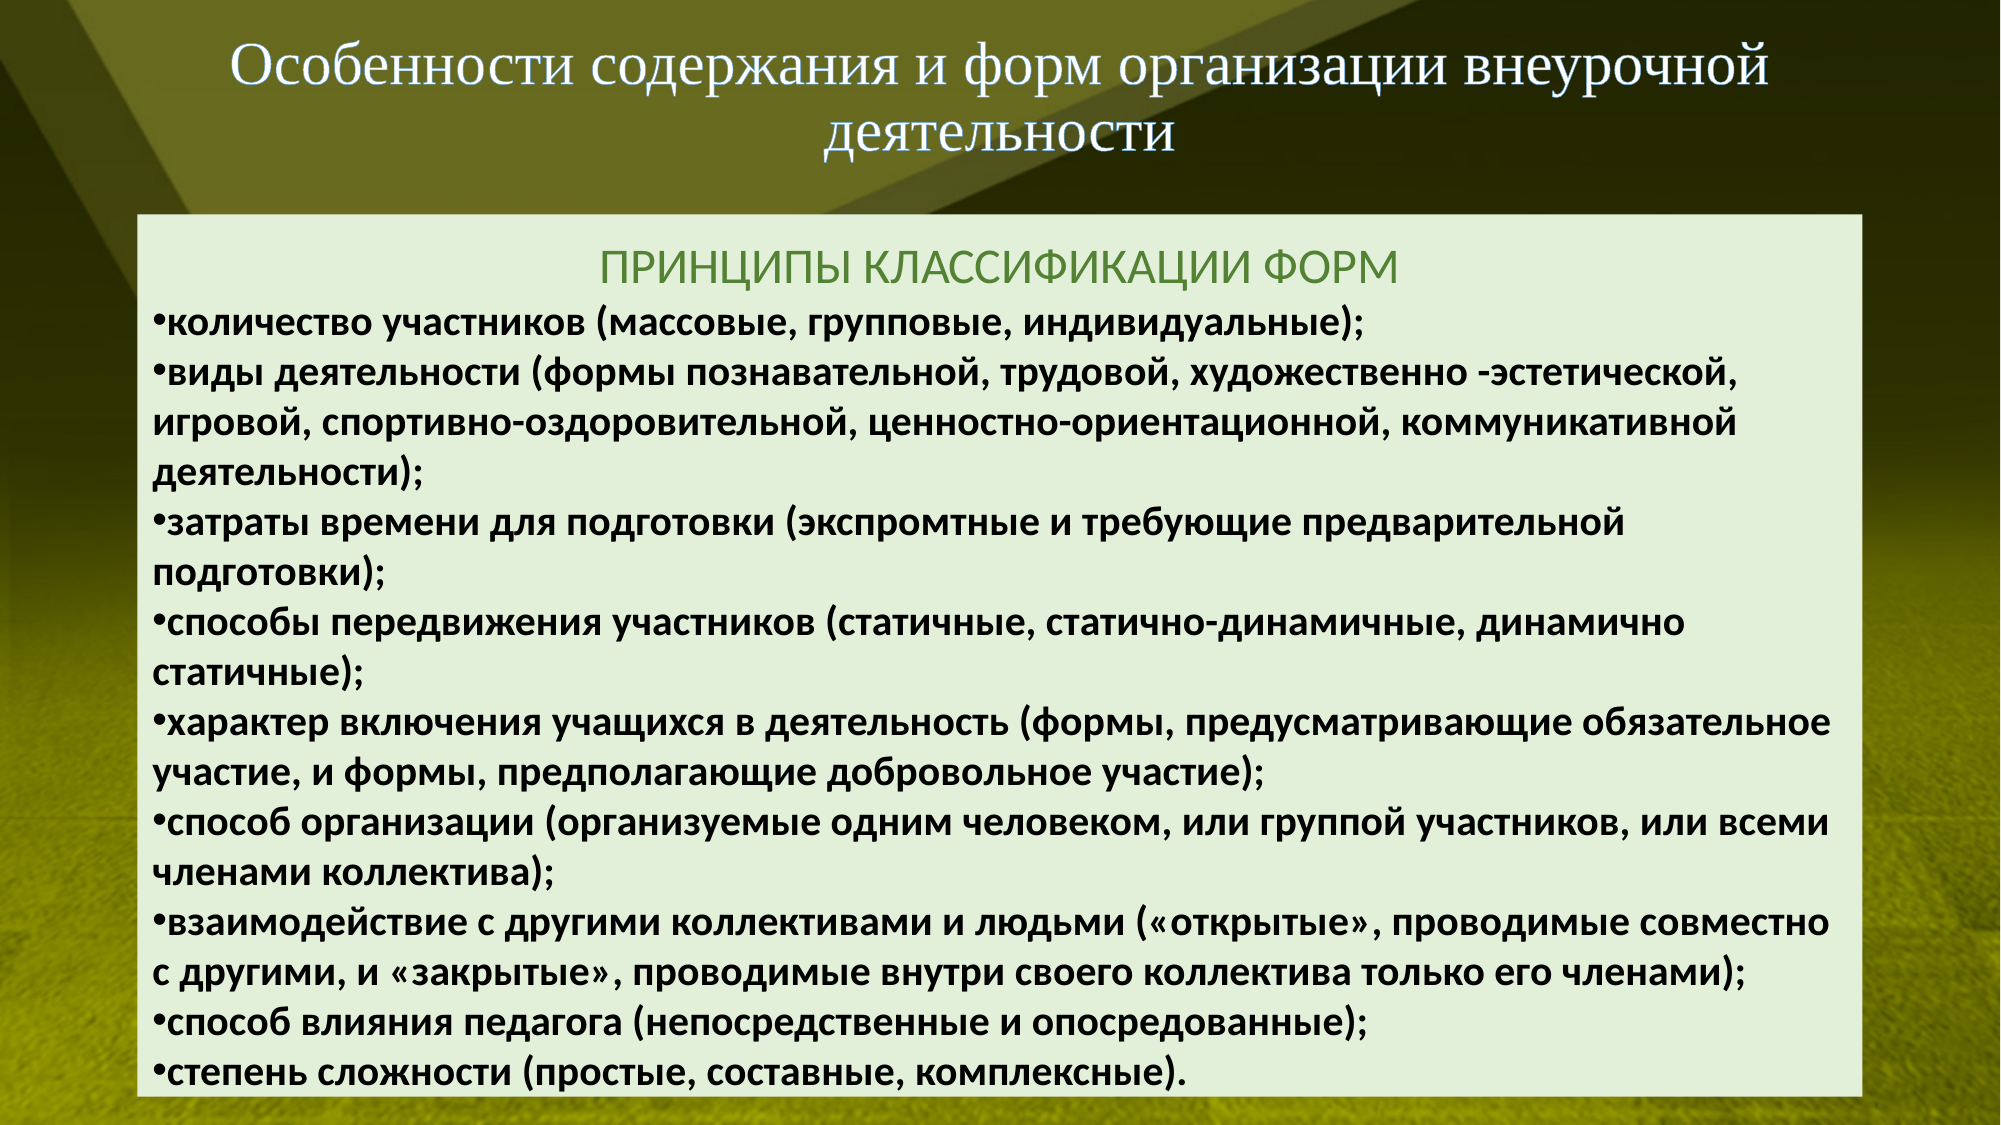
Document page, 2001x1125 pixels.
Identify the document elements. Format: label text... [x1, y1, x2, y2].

picture [0, 0, 2001, 1125]
list ПРИНЦИПЫ КЛАССИФИКАЦИИ ФОРМ количество участников (массовые, групповые, индивидуальные); виды деятельности (формы познавательной, трудовой, художественно -эстетической, игровой, спортивно-оздоровительной, ценностно-ориентационной, коммуникативной деятельности); затраты времени для подготовки (экспромтные и требующие предварительной подготовки); способы передвижения участников (статичные, статично-динамичные, динамично­статичные); характер включения учащихся в деятельность (формы, предусматривающие обязательное участие, и формы, предполагающие добровольное участие); способ организации (организуемые одним человеком, или группой участников, или всеми членами коллектива); взаимодействие с другими коллективами и людьми («открытые», проводимые совместно с другими, и «закрытые», проводимые внутри своего коллектива только его членами); способ влияния педагога (непосредственные и опосредованные); степень сложности (простые, составные, комплексные). [137, 214, 1863, 1097]
title Особенности содержания и форм организации внеурочной деятельности [137, 23, 1863, 214]
